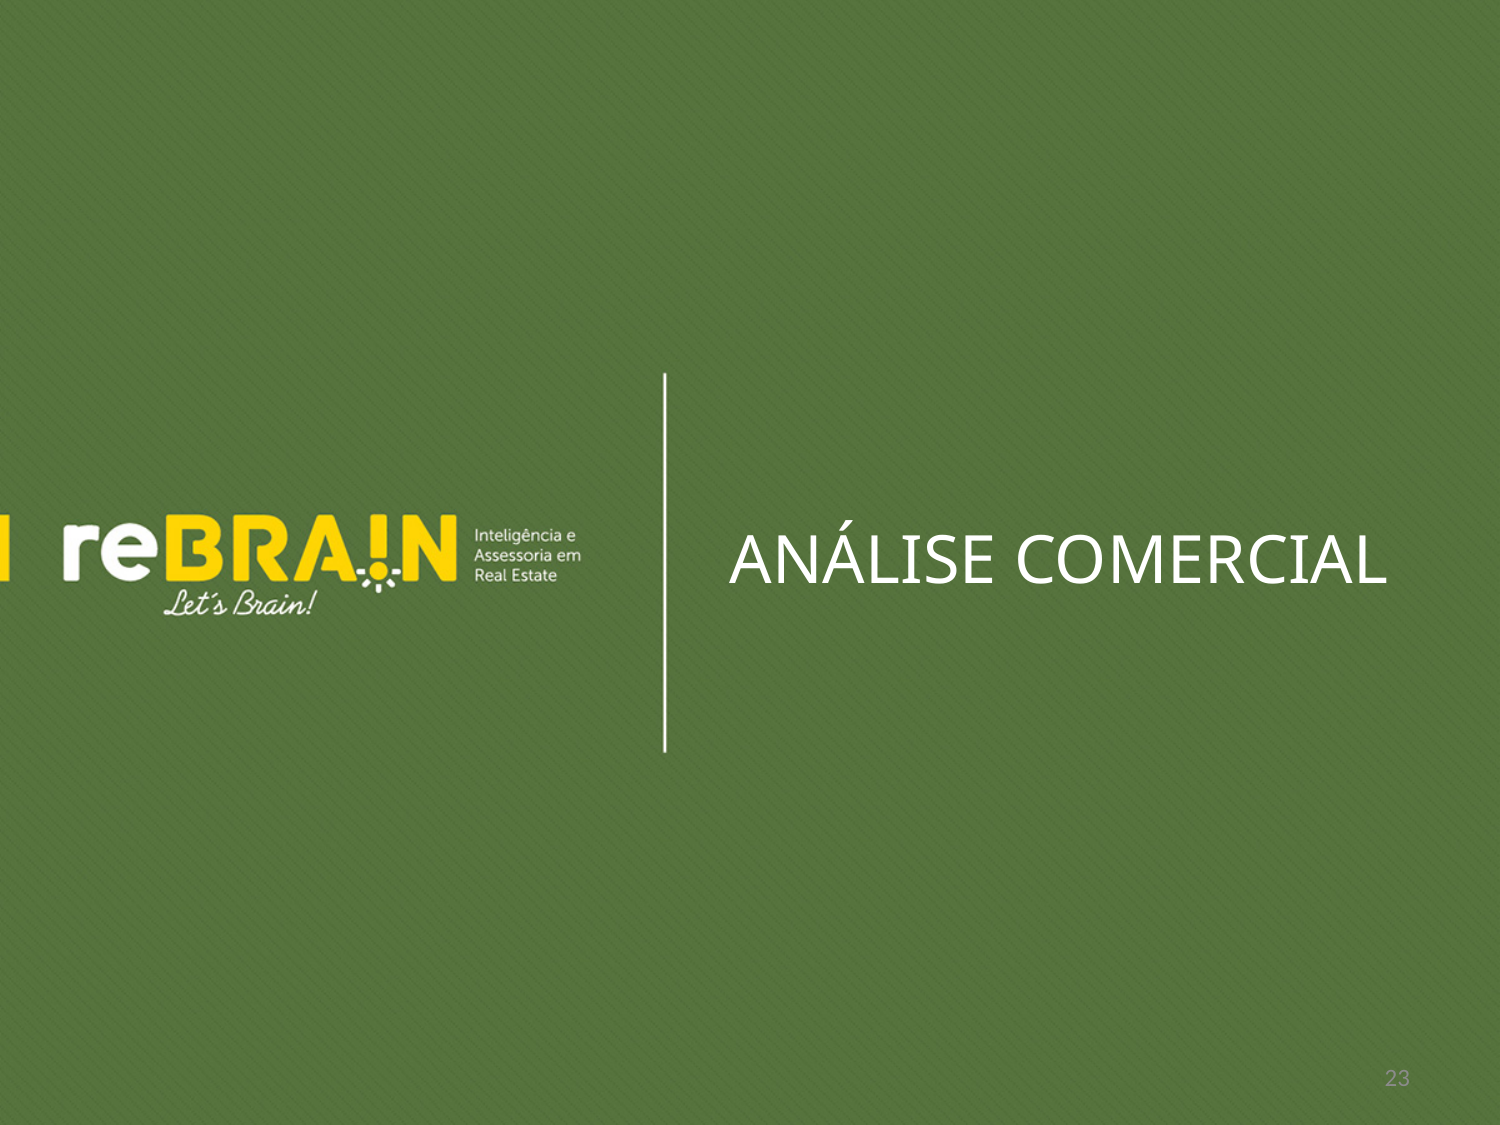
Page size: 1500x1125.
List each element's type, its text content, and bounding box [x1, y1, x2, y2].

picture [0, 0, 1500, 1125]
slide_number 23 [1074, 1046, 1425, 1107]
title ANÁLISE COMERCIAL [714, 269, 1500, 825]
